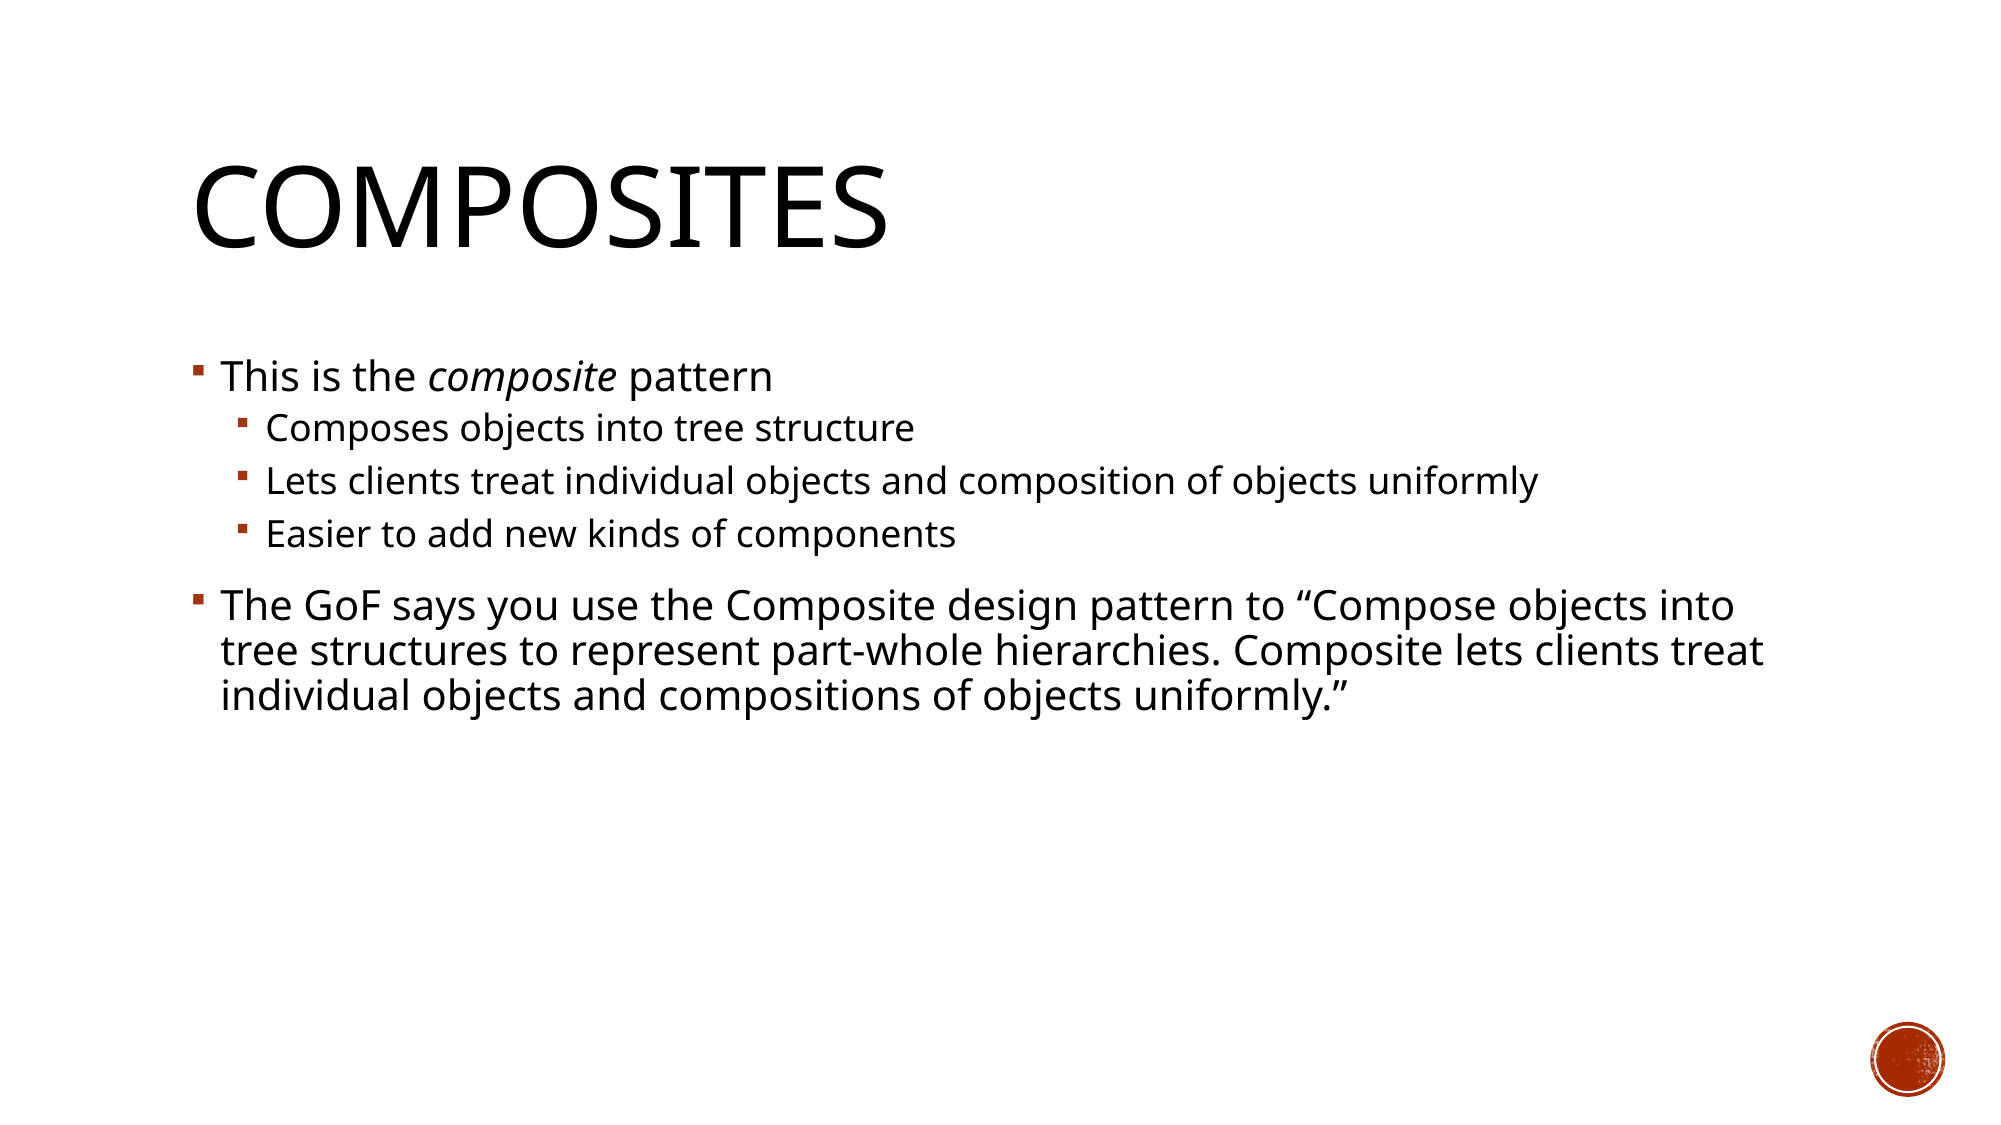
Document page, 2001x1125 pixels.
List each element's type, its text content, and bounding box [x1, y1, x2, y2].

list This is the composite pattern Composes objects into tree structure Lets clients treat individual objects and composition of objects uniformly Easier to add new kinds of components The GoF says you use the Composite design pattern to “Compose objects into tree structures to represent part-whole hierarchies. Composite lets clients treat individual objects and compositions of objects uniformly.” [175, 348, 1826, 1013]
title Composites [175, 79, 1826, 344]
